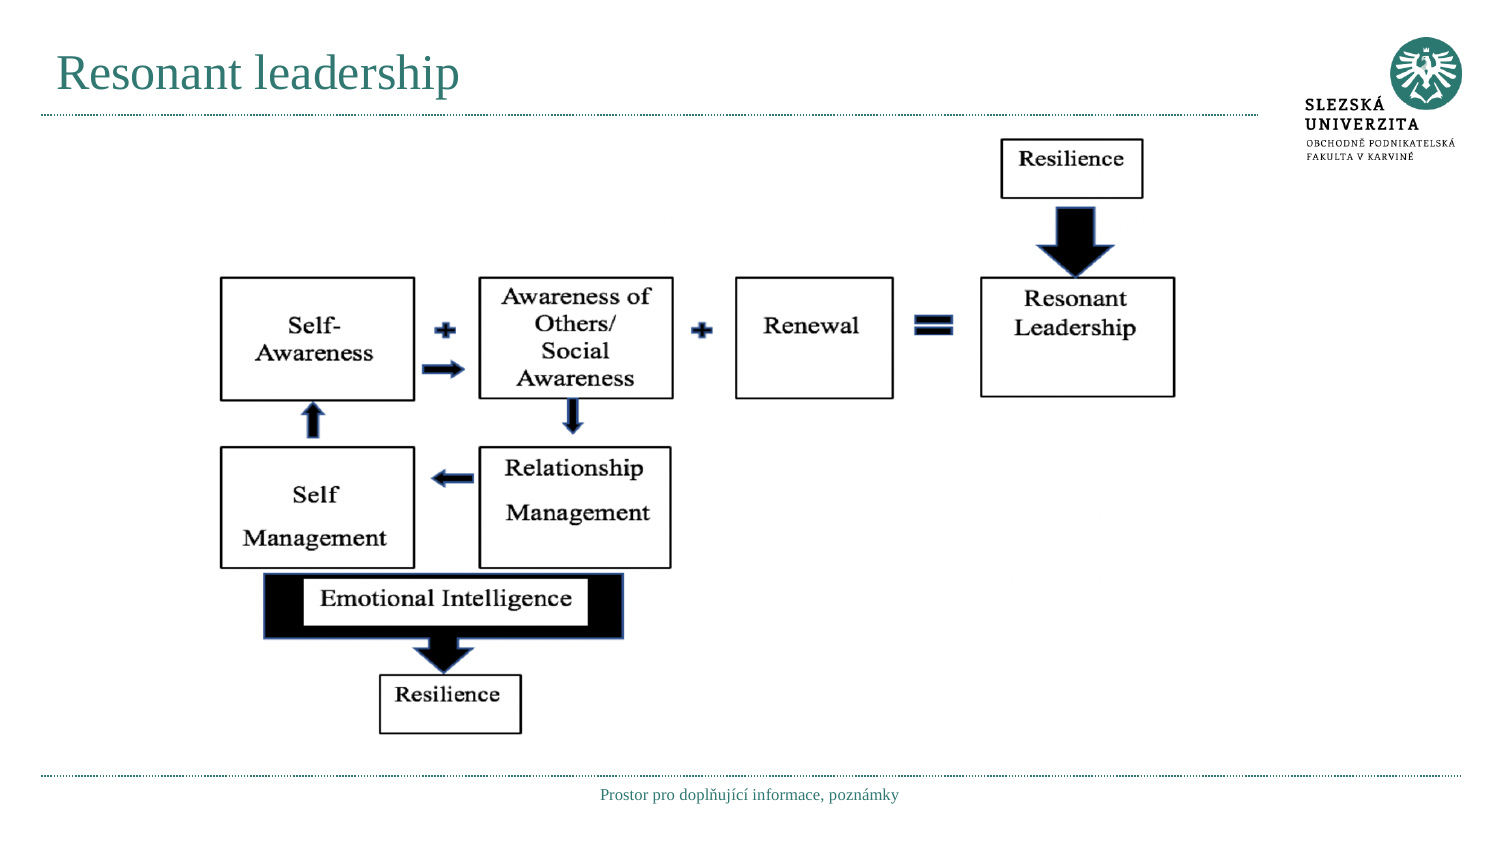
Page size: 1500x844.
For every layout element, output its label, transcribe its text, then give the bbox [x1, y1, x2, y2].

text_box Prostor pro doplňující informace, poznámky [442, 776, 1058, 811]
picture [1305, 37, 1462, 160]
title Resonant leadership [41, 32, 1034, 116]
picture [206, 127, 1200, 762]
